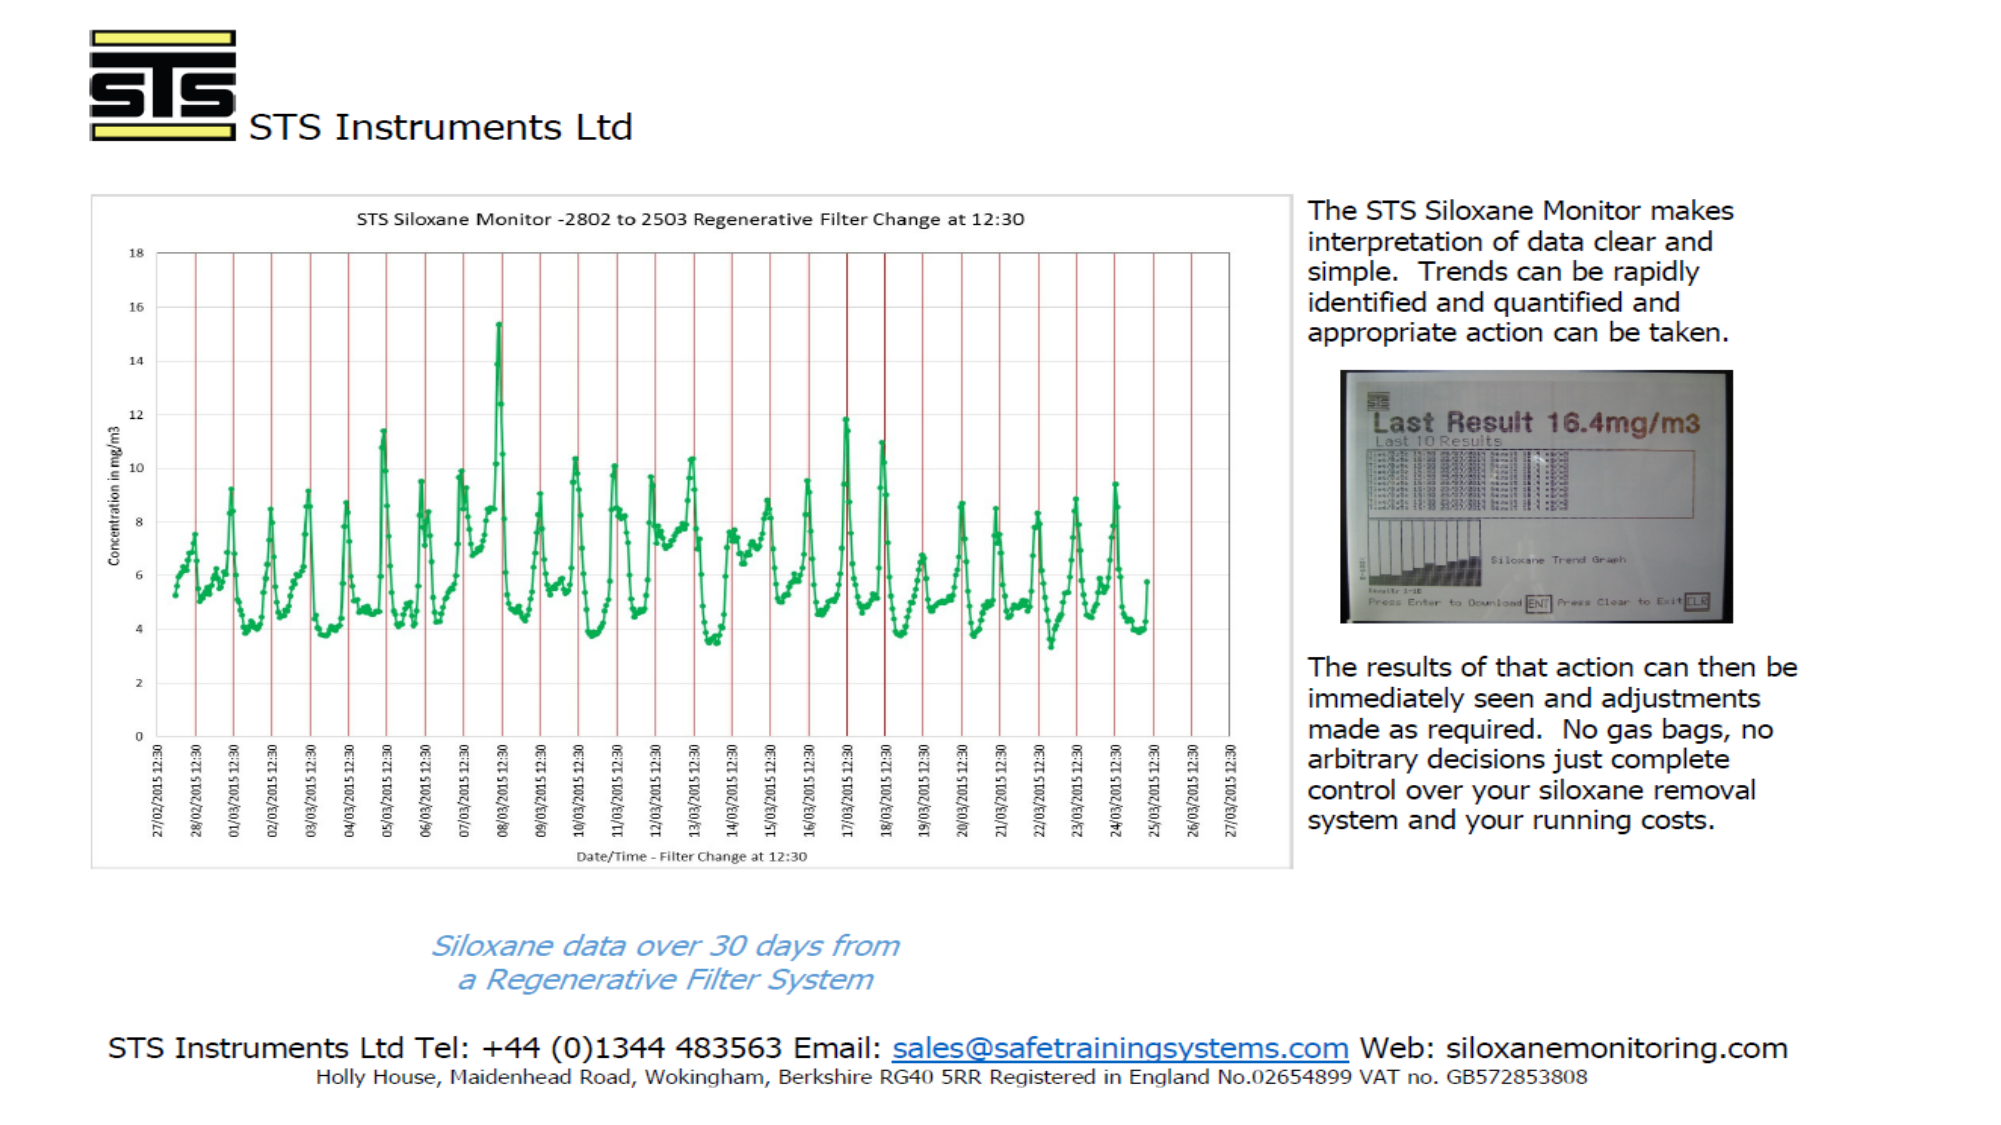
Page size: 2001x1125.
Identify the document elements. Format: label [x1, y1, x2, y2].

picture [73, 17, 1818, 1097]
